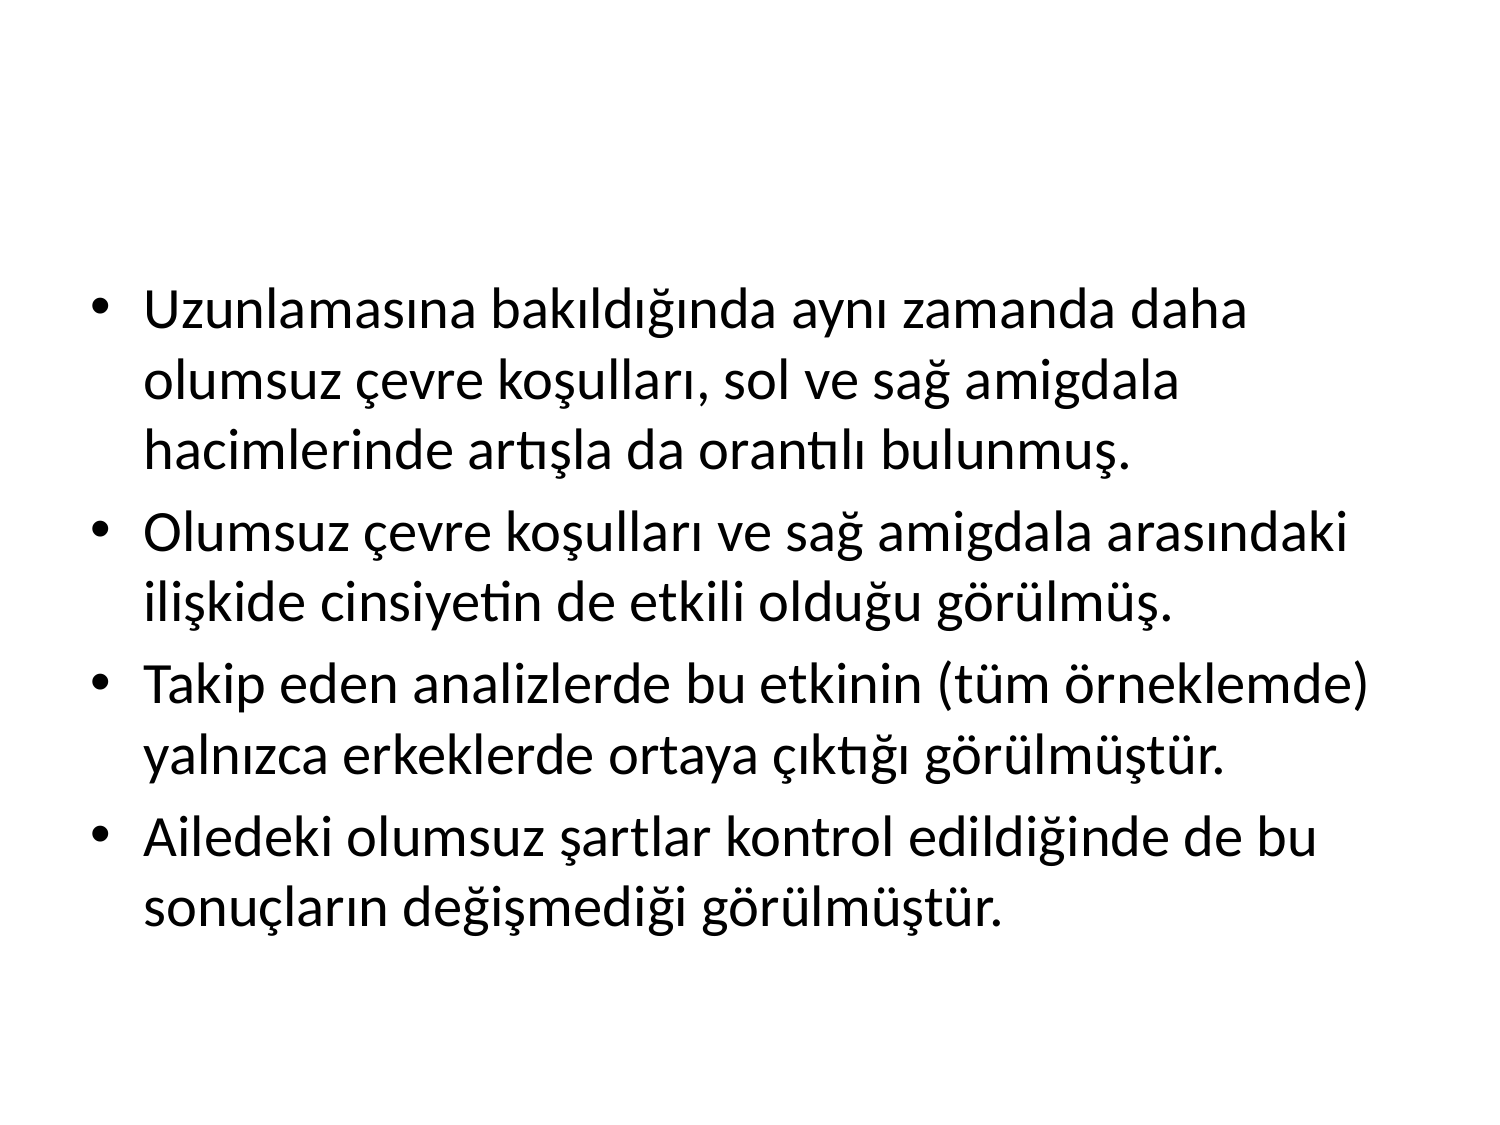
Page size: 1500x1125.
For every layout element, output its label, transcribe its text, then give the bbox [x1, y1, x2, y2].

list Uzunlamasına bakıldığında aynı zamanda daha olumsuz çevre koşulları, sol ve sağ amigdala hacimlerinde artışla da orantılı bulunmuş. Olumsuz çevre koşulları ve sağ amigdala arasındaki ilişkide cinsiyetin de etkili olduğu görülmüş. Takip eden analizlerde bu etkinin (tüm örneklemde) yalnızca erkeklerde ortaya çıktığı görülmüştür. Ailedeki olumsuz şartlar kontrol edildiğinde de bu sonuçların değişmediği görülmüştür. [75, 262, 1425, 1005]
